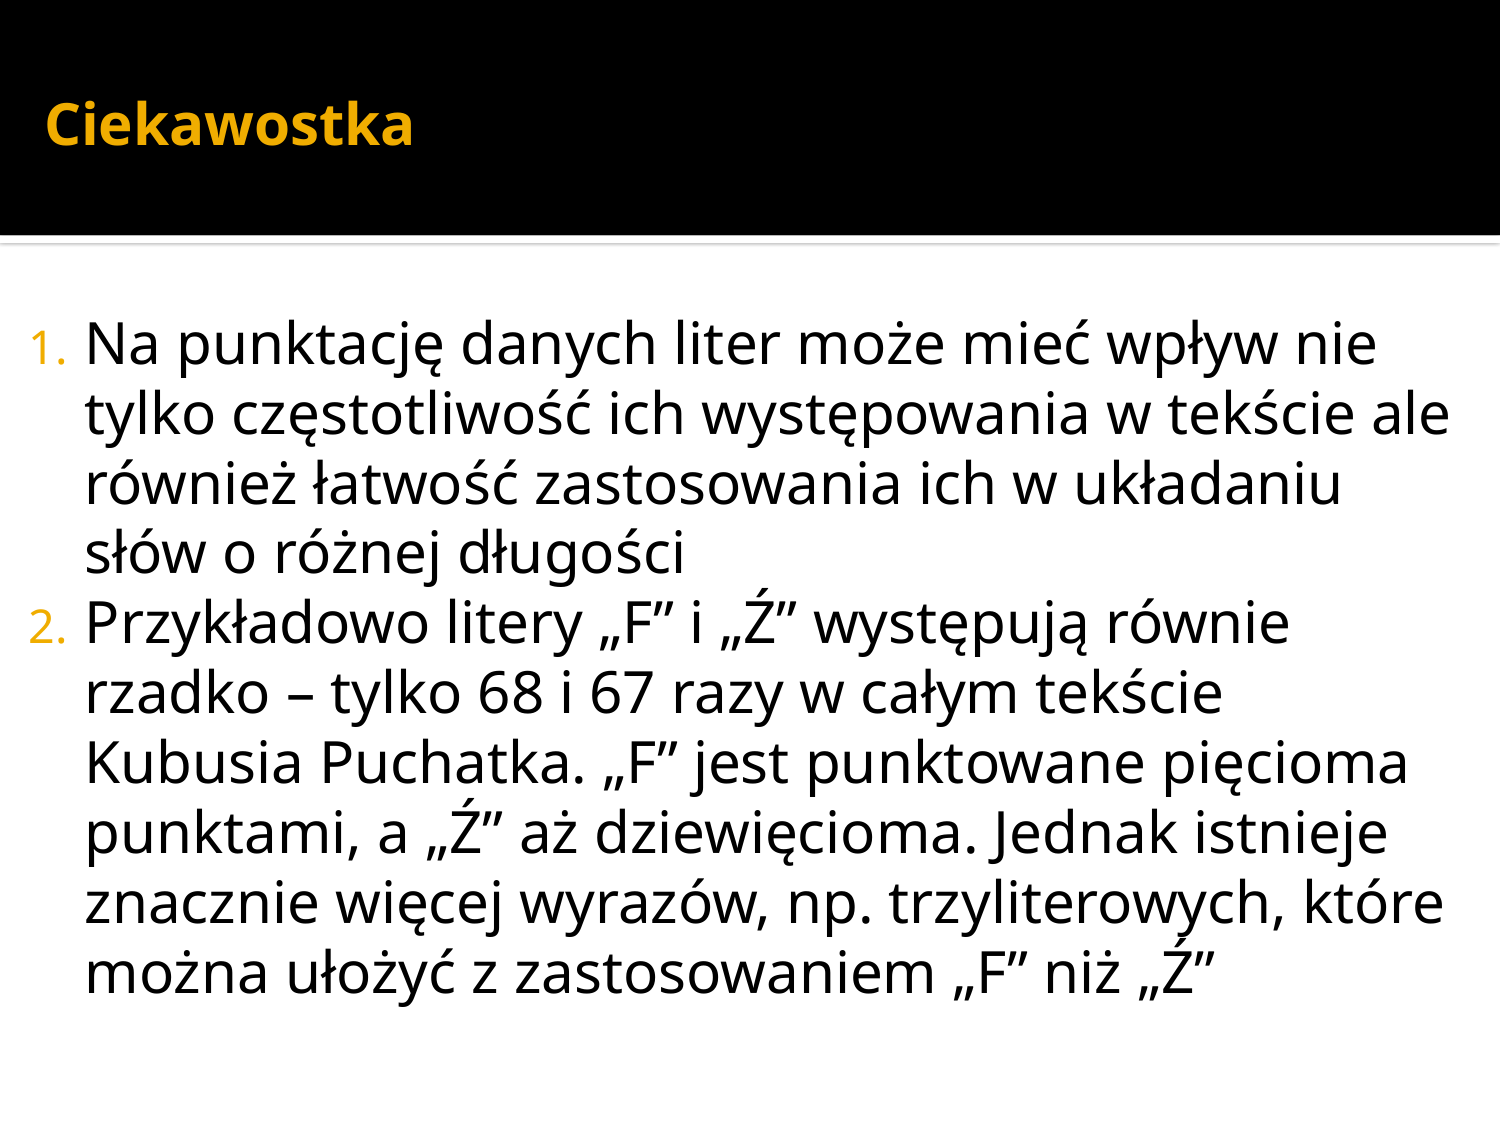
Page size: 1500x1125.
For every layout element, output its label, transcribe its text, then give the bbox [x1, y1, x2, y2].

list Na punktację danych liter może mieć wpływ nie tylko częstotliwość ich występowania w tekście ale również łatwość zastosowania ich w układaniu słów o różnej długości Przykładowo litery „F” i „Ź” występują równie rzadko – tylko 68 i 67 razy w całym tekście Kubusia Puchatka. „F” jest punktowane pięcioma punktami, a „Ź” aż dziewięcioma. Jednak istnieje znacznie więcej wyrazów, np. trzyliterowych, które można ułożyć z zastosowaniem „F” niż „Ź” [0, 291, 1471, 1050]
title Ciekawostka [29, 19, 1380, 225]
